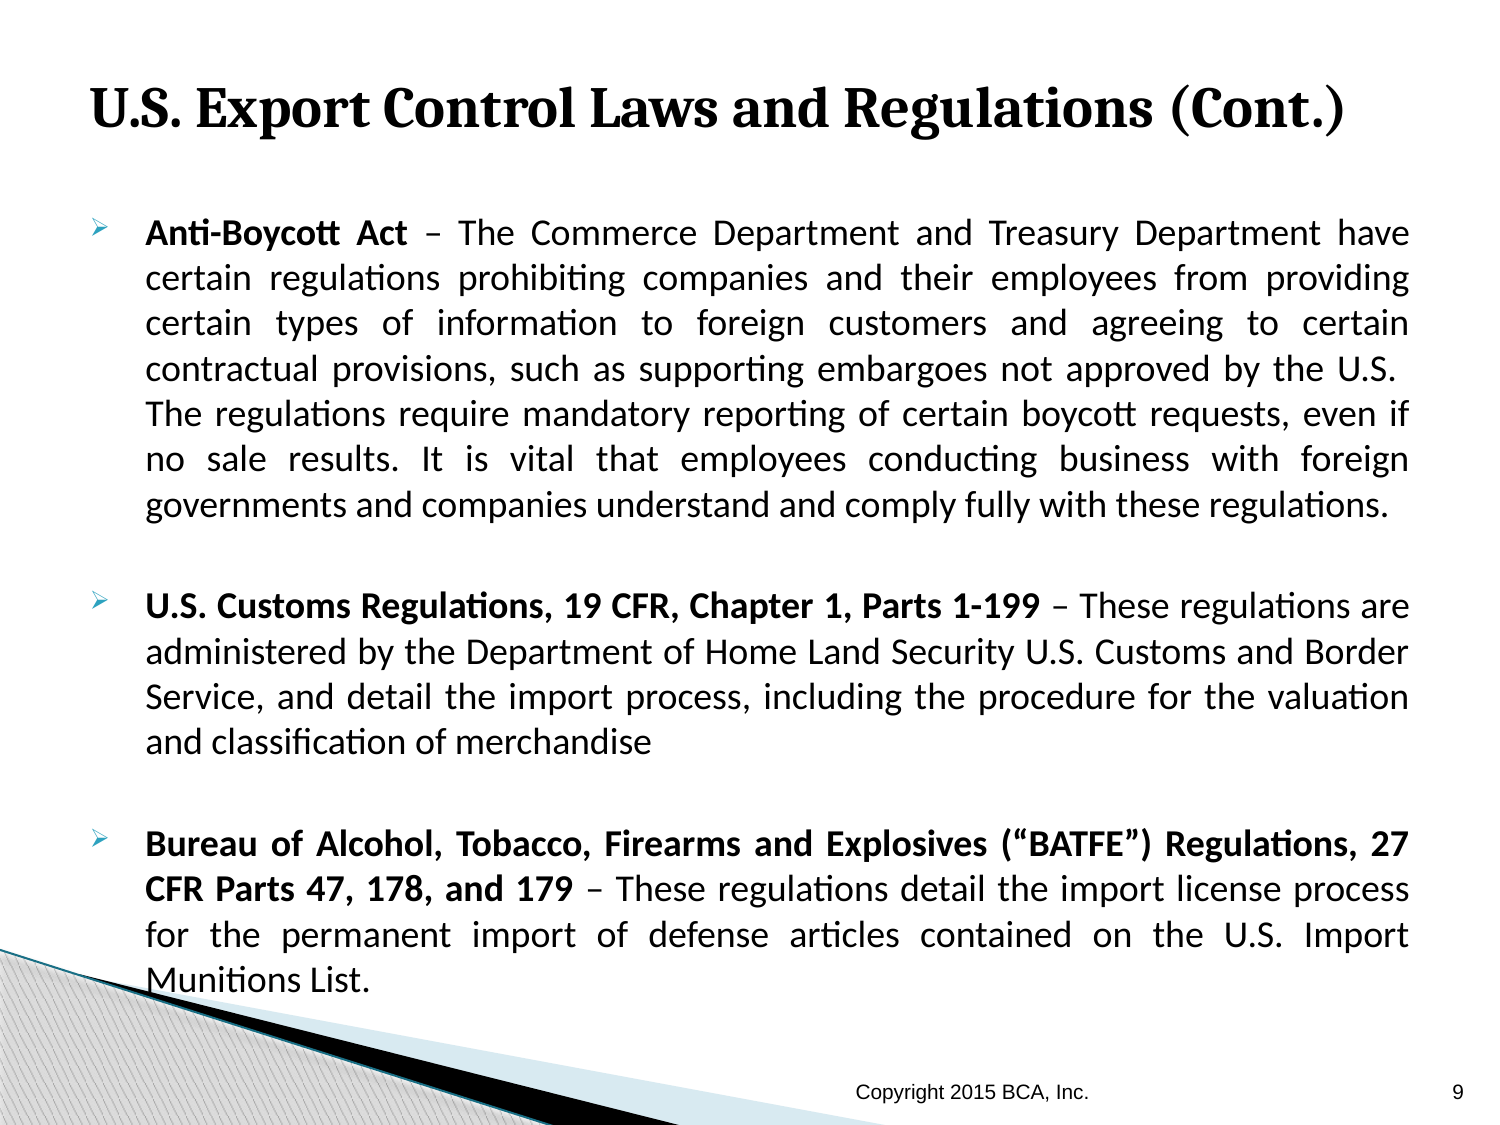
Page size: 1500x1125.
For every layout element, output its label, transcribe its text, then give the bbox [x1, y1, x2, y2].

title U.S. Export Control Laws and Regulations (Cont.) [75, 45, 1425, 163]
footer Copyright 2015 BCA, Inc. [718, 1051, 1105, 1112]
slide_number 9 [1418, 1051, 1479, 1112]
list Anti-Boycott Act – The Commerce Department and Treasury Department have certain regulations prohibiting companies and their employees from providing certain types of information to foreign customers and agreeing to certain contractual provisions, such as supporting embargoes not approved by the U.S. The regulations require mandatory reporting of certain boycott requests, even if no sale results. It is vital that employees conducting business with foreign governments and companies understand and comply fully with these regulations. U.S. Customs Regulations, 19 CFR, Chapter 1, Parts 1-199 – These regulations are administered by the Department of Home Land Security U.S. Customs and Border Service, and detail the import process, including the procedure for the valuation and classification of merchandise Bureau of Alcohol, Tobacco, Firearms and Explosives (“BATFE”) Regulations, 27 CFR Parts 47, 178, and 179 – These regulations detail the import license process for the permanent import of defense articles contained on the U.S. Import Munitions List. [75, 200, 1425, 1013]
